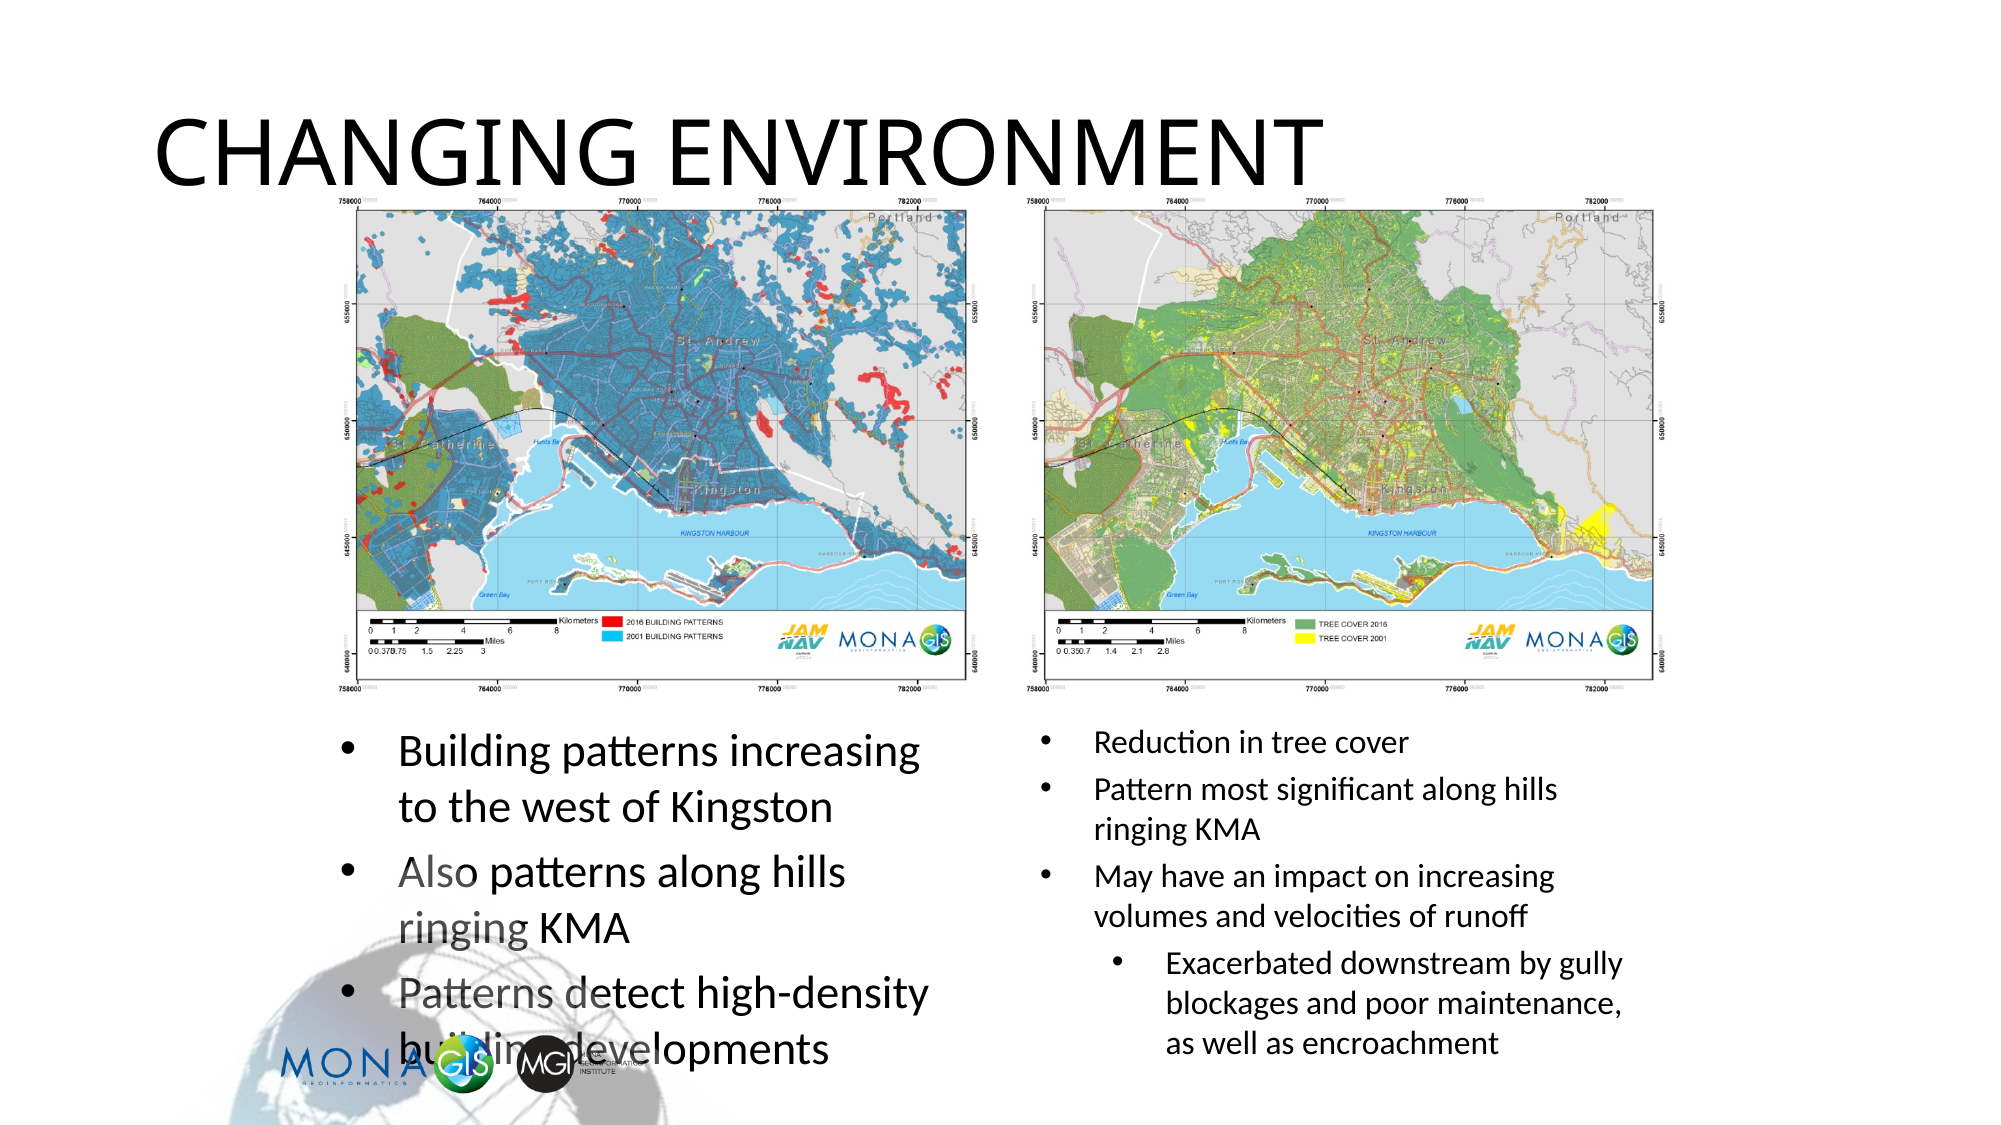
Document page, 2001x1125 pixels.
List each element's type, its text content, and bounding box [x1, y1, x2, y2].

text_box Building patterns increasing to the west of Kingston Also patterns along hills ringing KMA Patterns detect high-density building developments [324, 712, 950, 1100]
title CHANGING ENVIRONMENT [137, 47, 1863, 265]
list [1012, 187, 1675, 700]
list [324, 187, 988, 700]
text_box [225, 934, 671, 1125]
text_box Reduction in tree cover Pattern most significant along hills ringing KMA May have an impact on increasing volumes and velocities of runoff Exacerbated downstream by gully blockages and poor maintenance, as well as encroachment [1025, 712, 1650, 1100]
